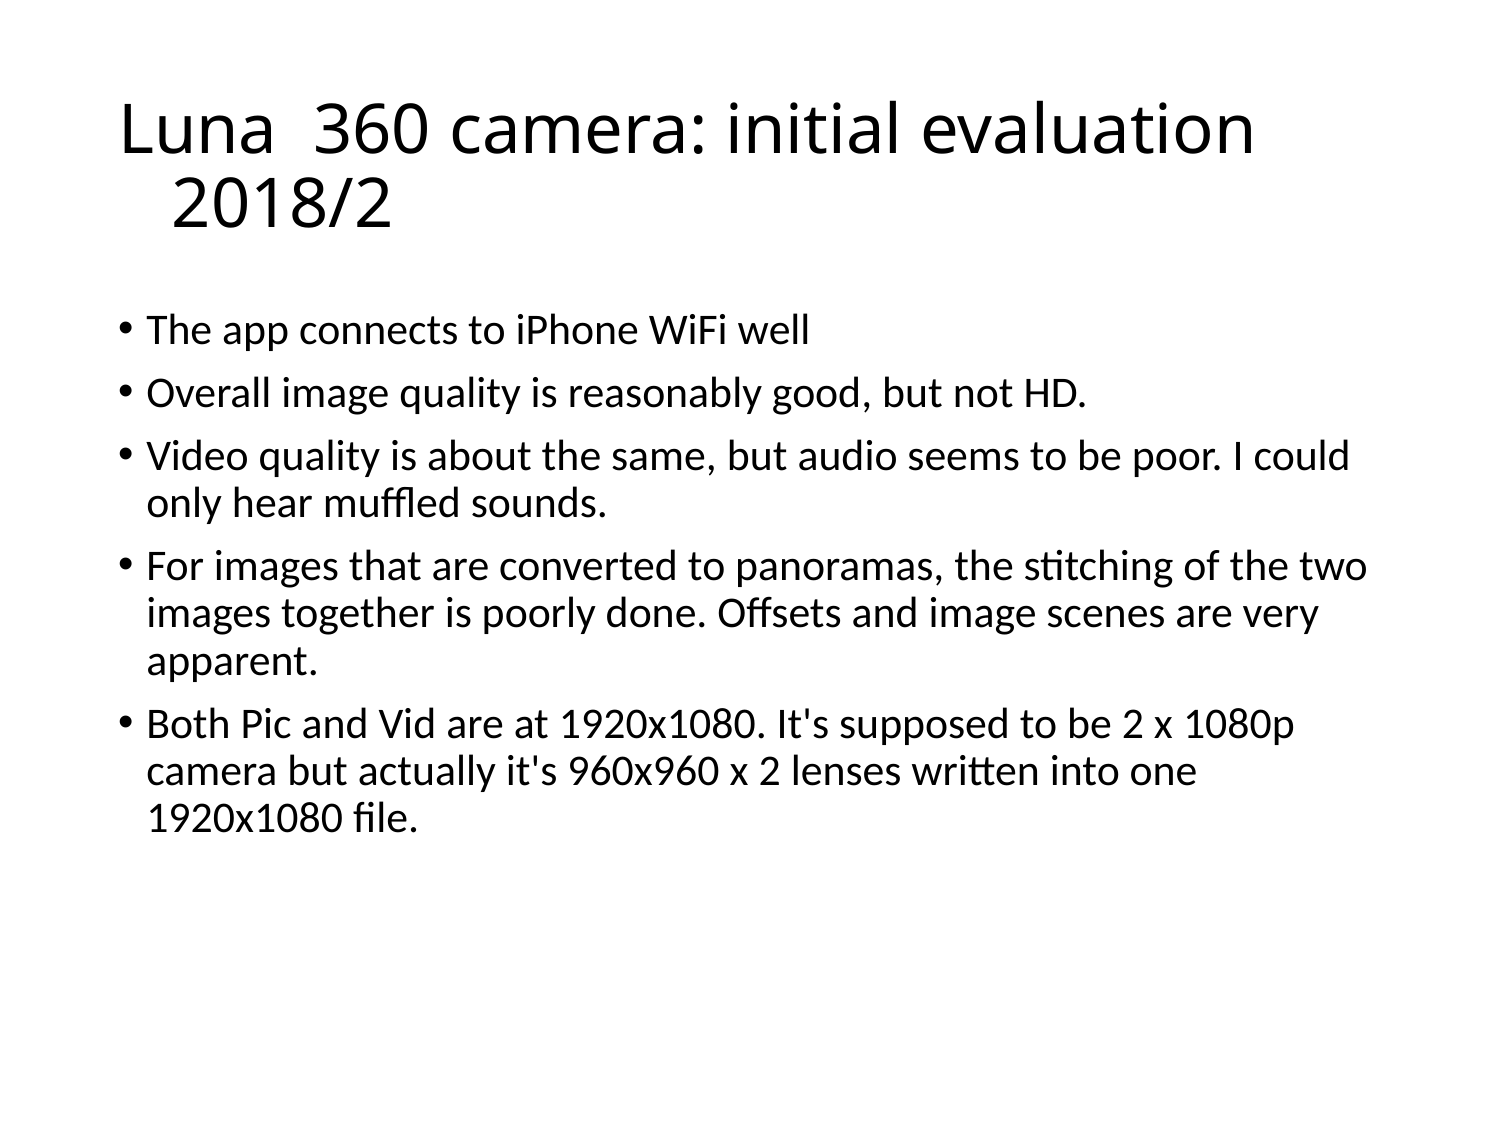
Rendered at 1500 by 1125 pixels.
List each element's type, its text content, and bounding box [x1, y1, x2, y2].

title Luna 360 camera: initial evaluation 2018/2 [103, 59, 1397, 278]
list The app connects to iPhone WiFi well Overall image quality is reasonably good, but not HD. Video quality is about the same, but audio seems to be poor. I could only hear muffled sounds. For images that are converted to panoramas, the stitching of the two images together is poorly done. Offsets and image scenes are very apparent. Both Pic and Vid are at 1920x1080. It's supposed to be 2 x 1080p camera but actually it's 960x960 x 2 lenses written into one 1920x1080 file. [103, 299, 1397, 1014]
